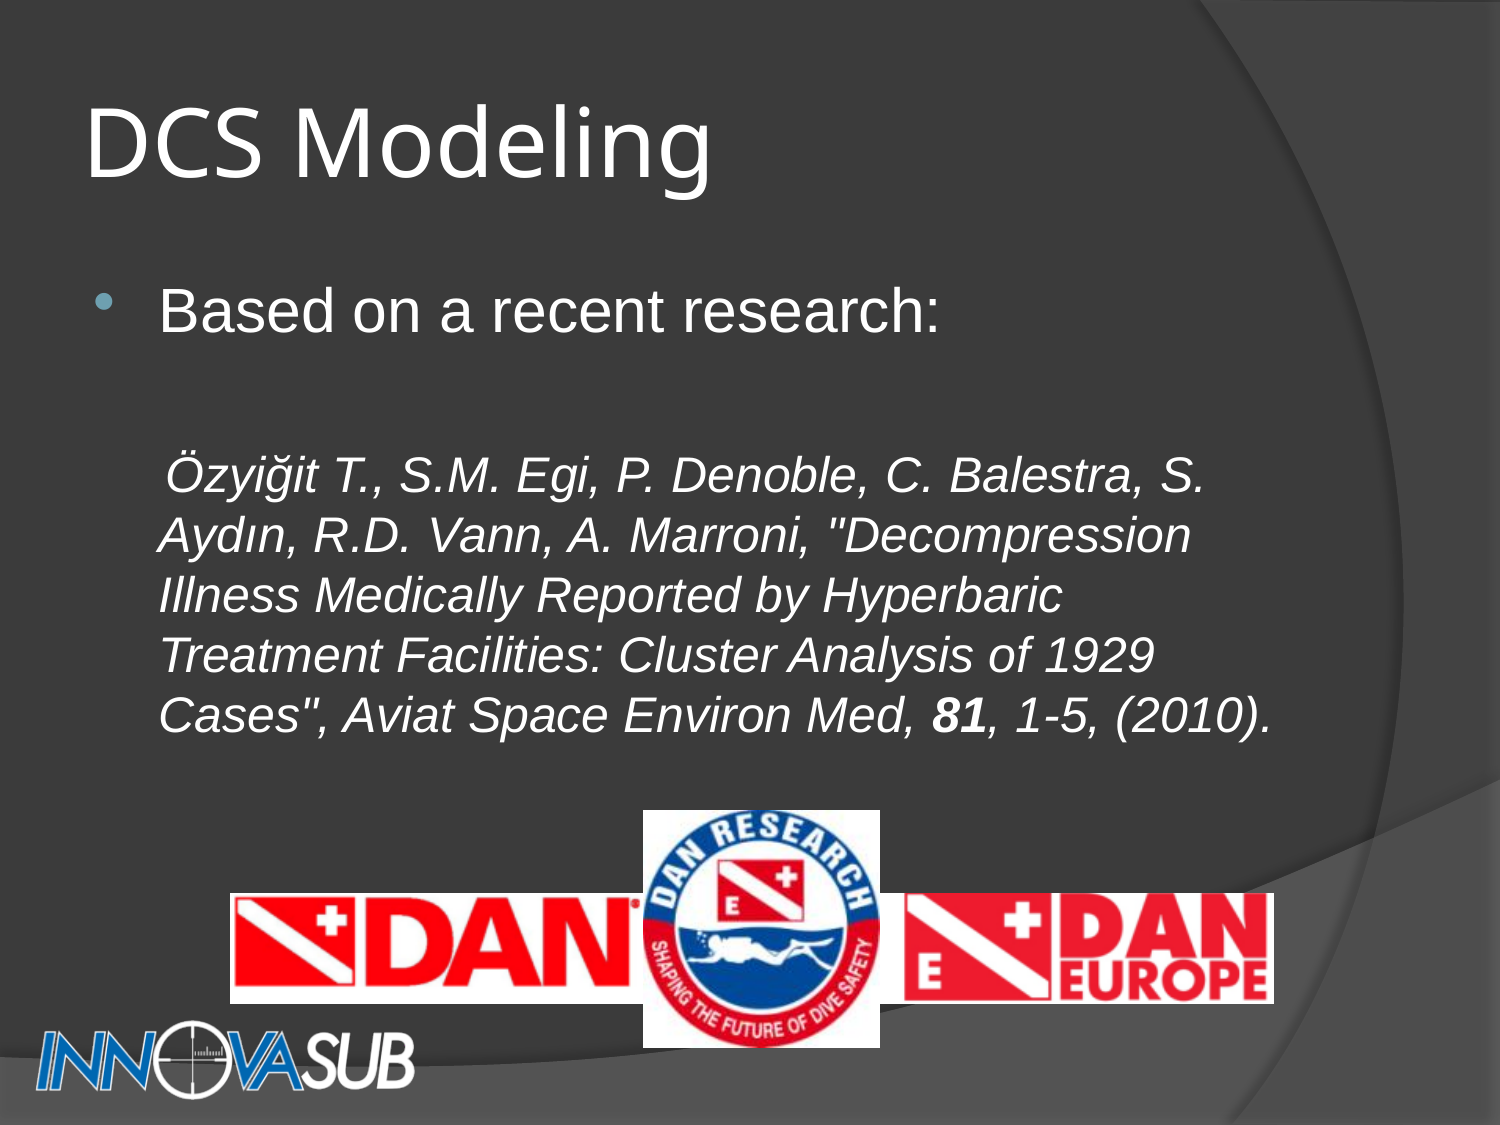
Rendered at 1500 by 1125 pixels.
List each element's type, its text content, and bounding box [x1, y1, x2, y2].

picture [229, 892, 635, 1004]
picture [643, 810, 881, 1049]
picture [29, 1011, 420, 1110]
title DCS Modeling [75, 45, 1300, 233]
picture [890, 892, 1274, 1004]
list Based on a recent research: Özyiğit T., S.M. Egi, P. Denoble, C. Balestra, S. Aydın, R.D. Vann, A. Marroni, "Decompression Illness Medically Reported by Hyperbaric Treatment Facilities: Cluster Analysis of 1929 Cases", Aviat Space Environ Med, 81, 1-5, (2010). [75, 262, 1300, 1005]
